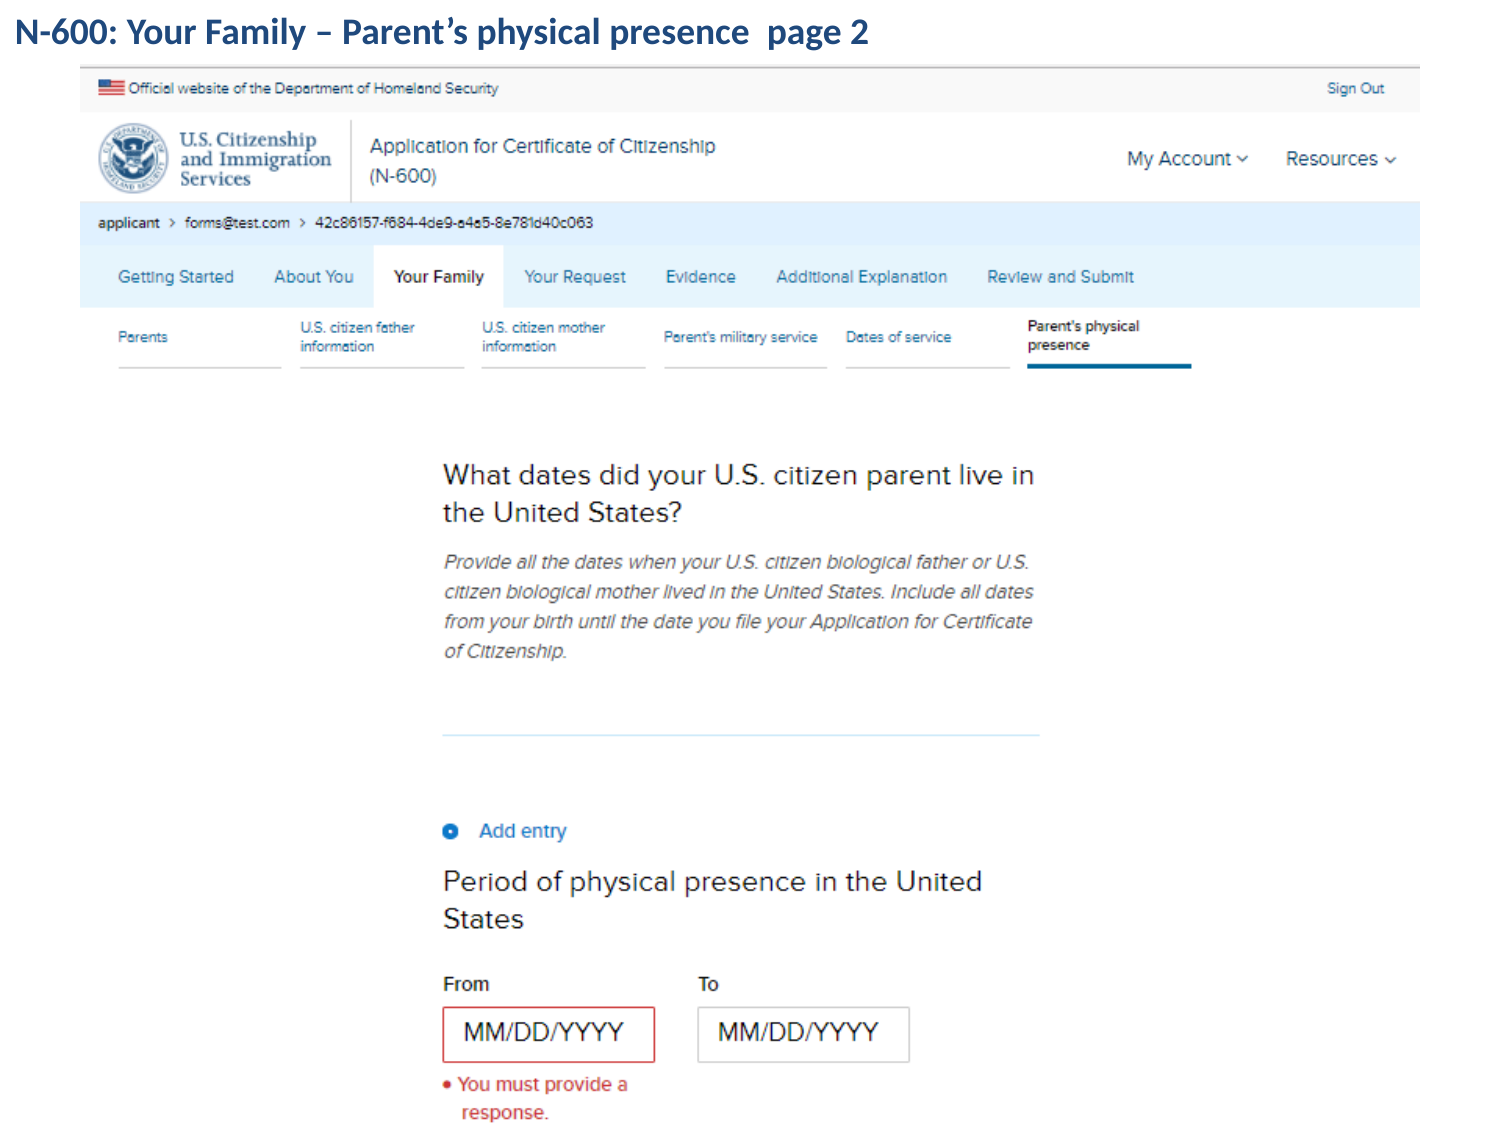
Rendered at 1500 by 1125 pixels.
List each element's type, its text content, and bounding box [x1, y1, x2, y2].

text_box N-600: Your Family – Parent’s physical presence page 2 [0, 0, 1437, 60]
picture [80, 64, 1420, 1125]
